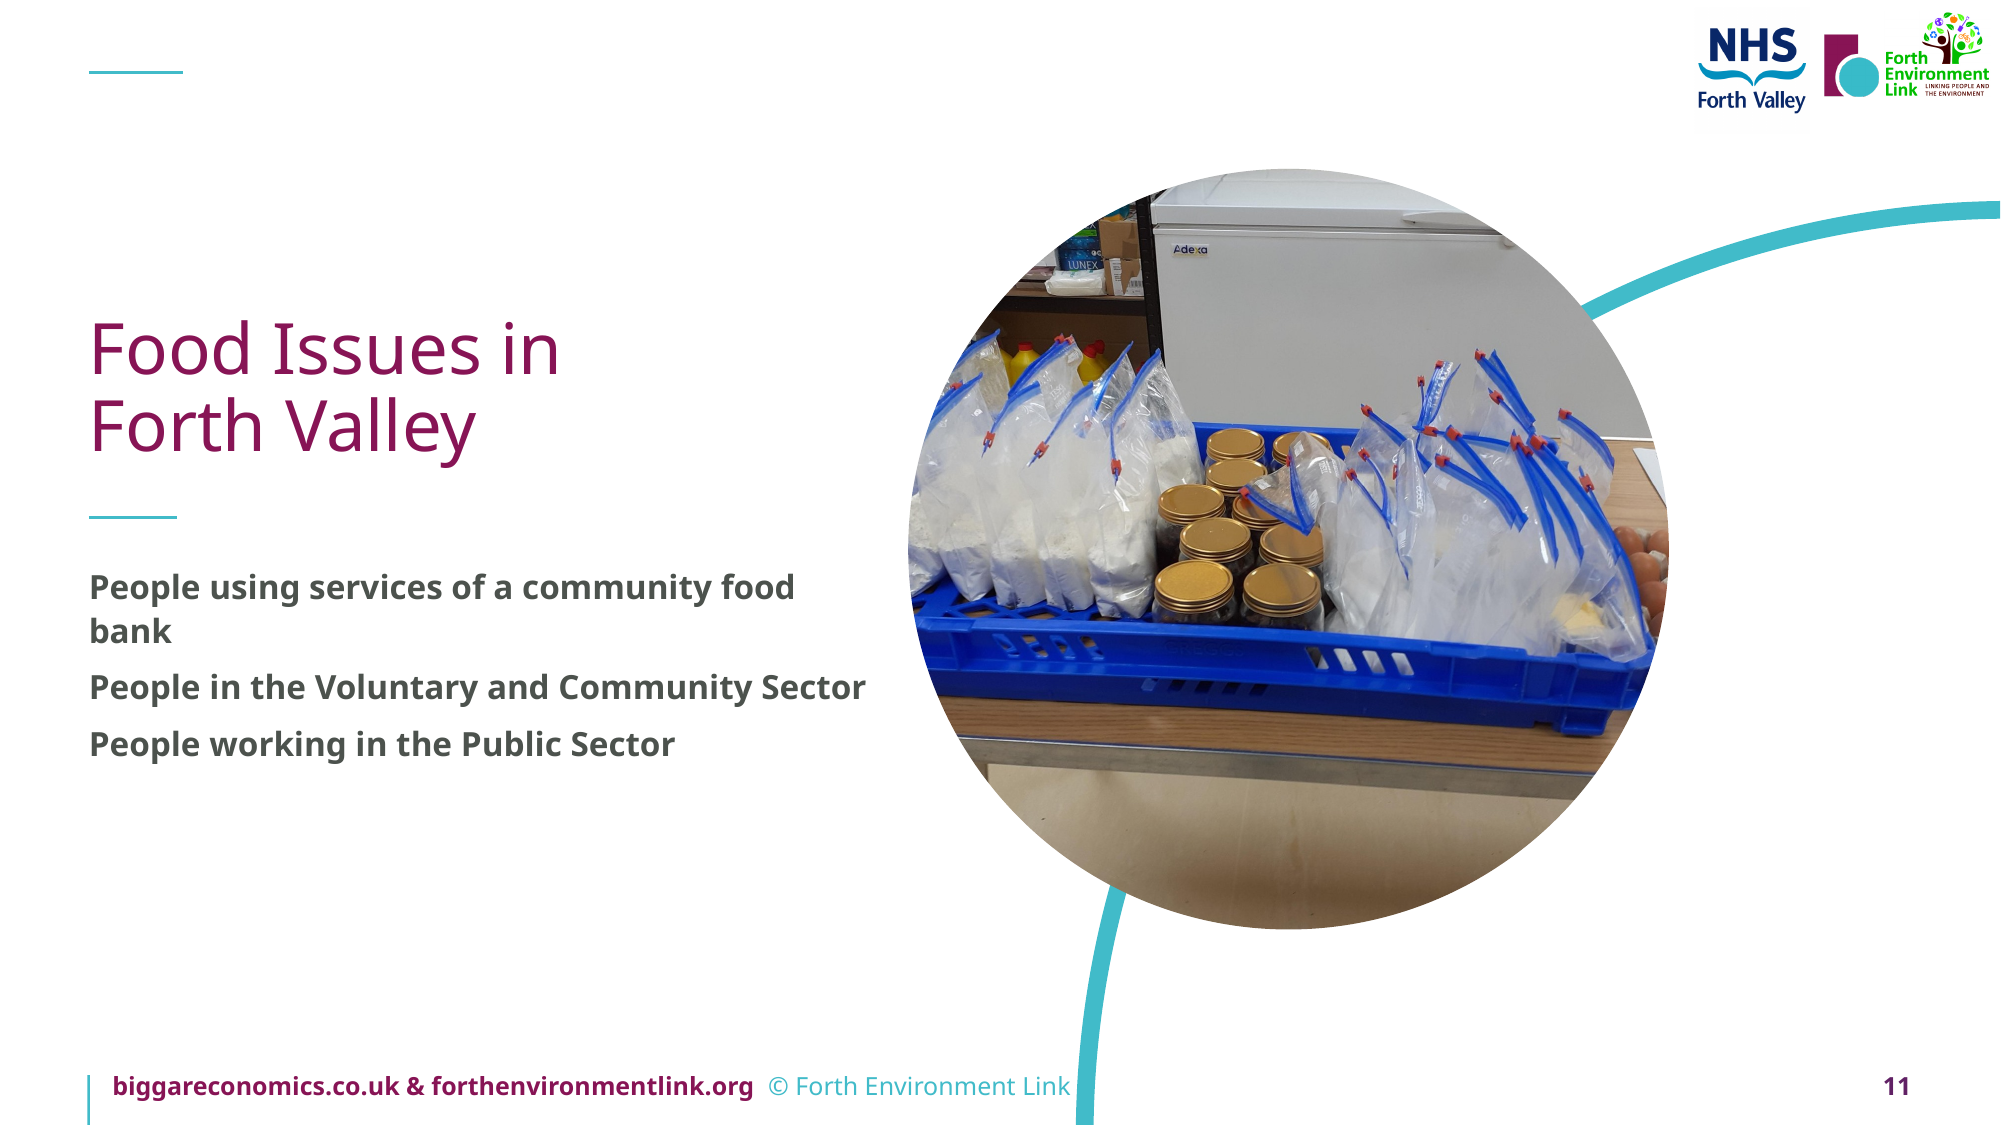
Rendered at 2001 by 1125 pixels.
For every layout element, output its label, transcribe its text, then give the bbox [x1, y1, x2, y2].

title Food Issues in Forth Valley [88, 296, 700, 467]
slide_number 11 [1868, 1070, 1912, 1108]
picture [1824, 34, 1879, 97]
picture [1694, 7, 1810, 134]
subtitle People using services of a community food bank People in the Voluntary and Community Sector People working in the Public Sector [88, 562, 868, 835]
picture [1884, 11, 1991, 97]
picture [908, 168, 1669, 930]
